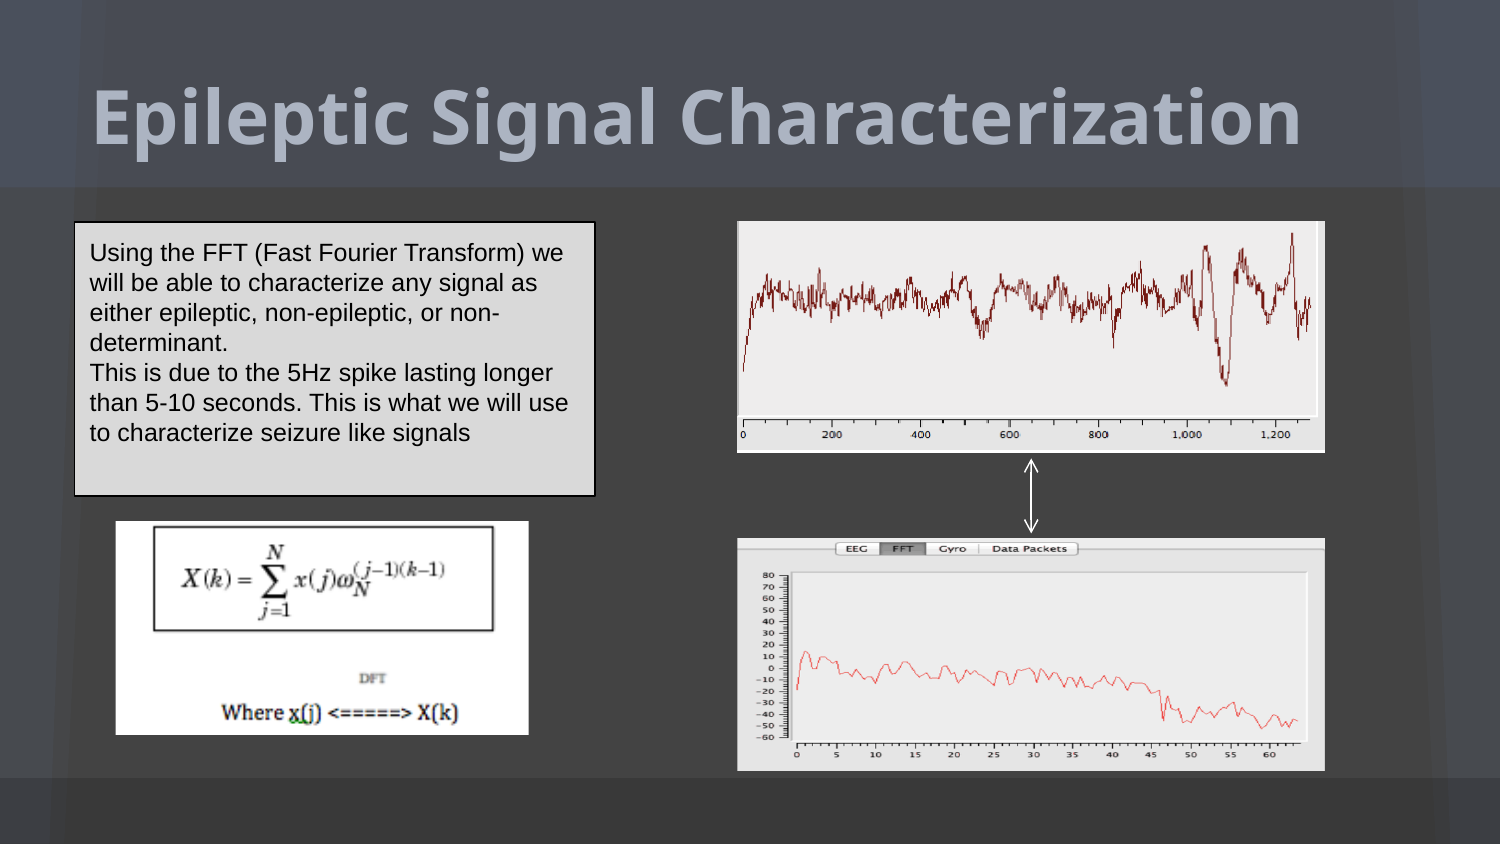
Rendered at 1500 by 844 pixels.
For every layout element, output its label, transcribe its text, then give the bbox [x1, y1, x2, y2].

picture [737, 221, 1326, 453]
text_box [737, 538, 1325, 771]
text_box [115, 521, 529, 735]
title Epileptic Signal Characterization [75, 33, 1425, 175]
text_box Using the FFT (Fast Fourier Transform) we will be able to characterize any signal as either epileptic, non-epileptic, or non-determinant. This is due to the 5Hz spike lasting longer than 5-10 seconds. This is what we will use to characterize seizure like signals [74, 221, 596, 496]
